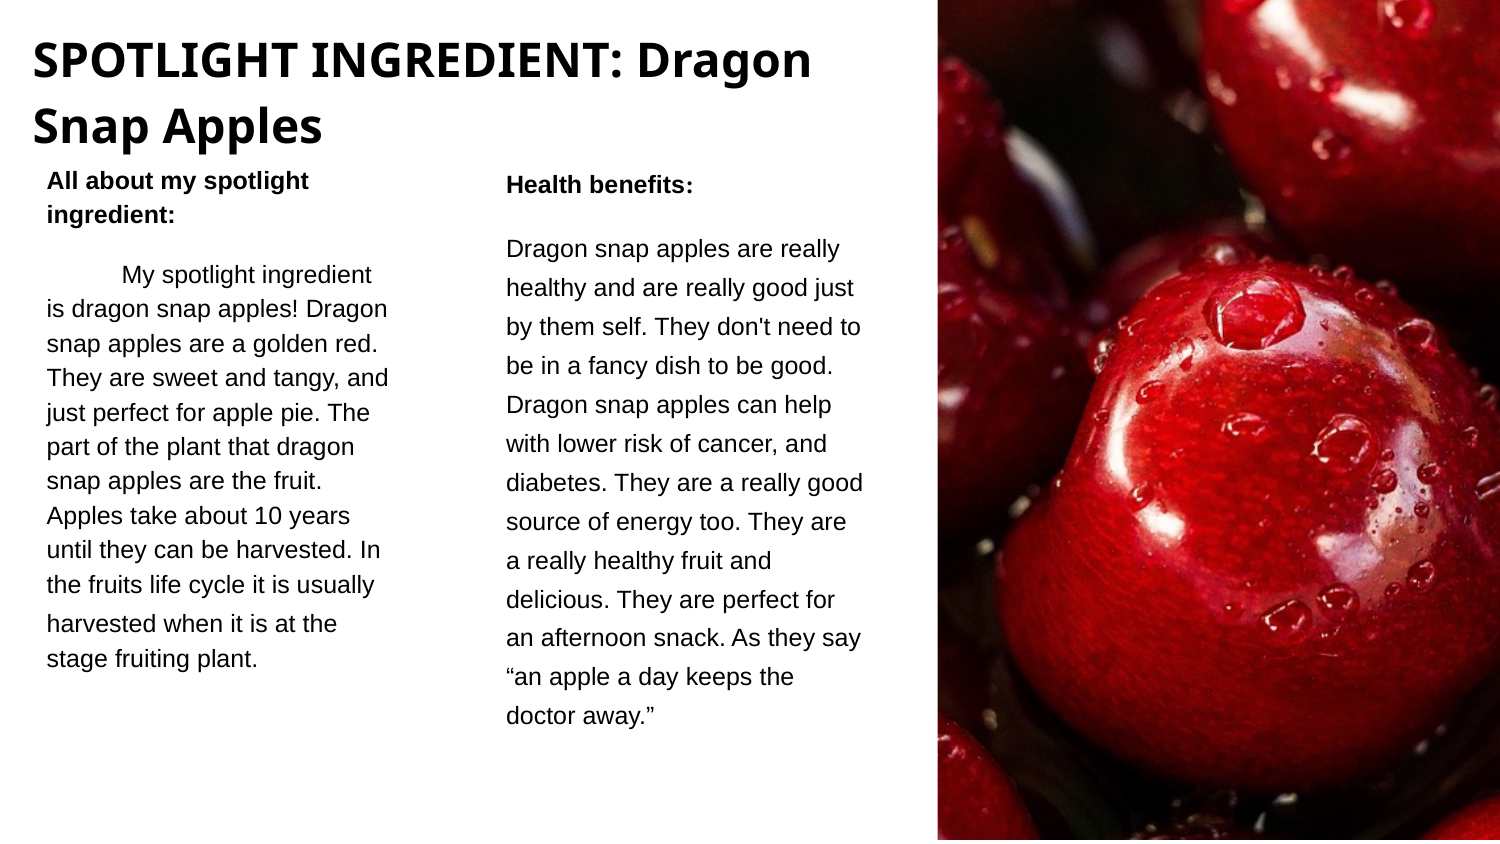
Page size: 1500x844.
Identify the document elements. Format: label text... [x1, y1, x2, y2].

text_box SPOTLIGHT INGREDIENT: Dragon Snap Apples [17, 6, 899, 145]
text_box All about my spotlight ingredient: My spotlight ingredient is dragon snap apples! Dragon snap apples are a golden red. They are sweet and tangy, and just perfect for apple pie. The part of the plant that dragon snap apples are the fruit. Apples take about 10 years until they can be harvested. In the fruits life cycle it is usually harvested when it is at the stage fruiting plant. [31, 144, 411, 808]
picture [937, 0, 1500, 840]
text_box Health benefits: Dragon snap apples are really healthy and are really good just by them self. They don't need to be in a fancy dish to be good. Dragon snap apples can help with lower risk of cancer, and diabetes. They are a really good source of energy too. They are a really healthy fruit and delicious. They are perfect for an afternoon snack. As they say “an apple a day keeps the doctor away.” [491, 145, 884, 808]
